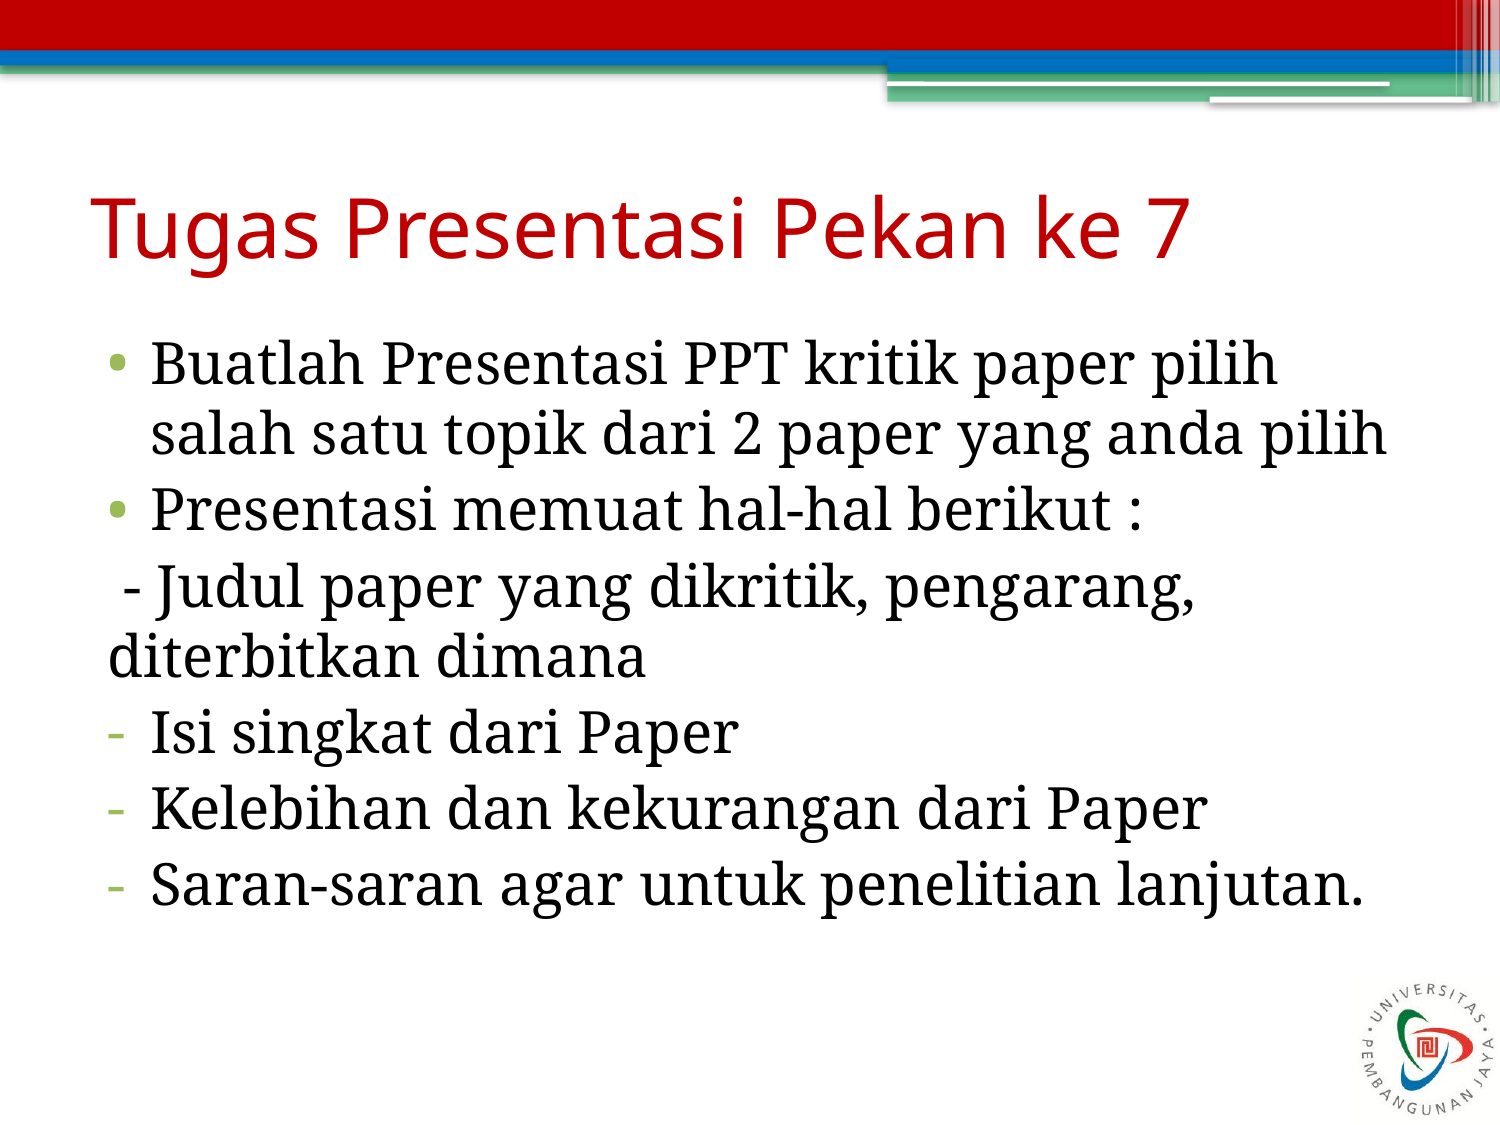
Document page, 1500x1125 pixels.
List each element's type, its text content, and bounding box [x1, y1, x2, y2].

title Tugas Presentasi Pekan ke 7 [75, 137, 1425, 313]
picture [1352, 975, 1500, 1125]
list Buatlah Presentasi PPT kritik paper pilih salah satu topik dari 2 paper yang anda pilih Presentasi memuat hal-hal berikut : - Judul paper yang dikritik, pengarang, diterbitkan dimana Isi singkat dari Paper Kelebihan dan kekurangan dari Paper Saran-saran agar untuk penelitian lanjutan. [75, 318, 1425, 1029]
